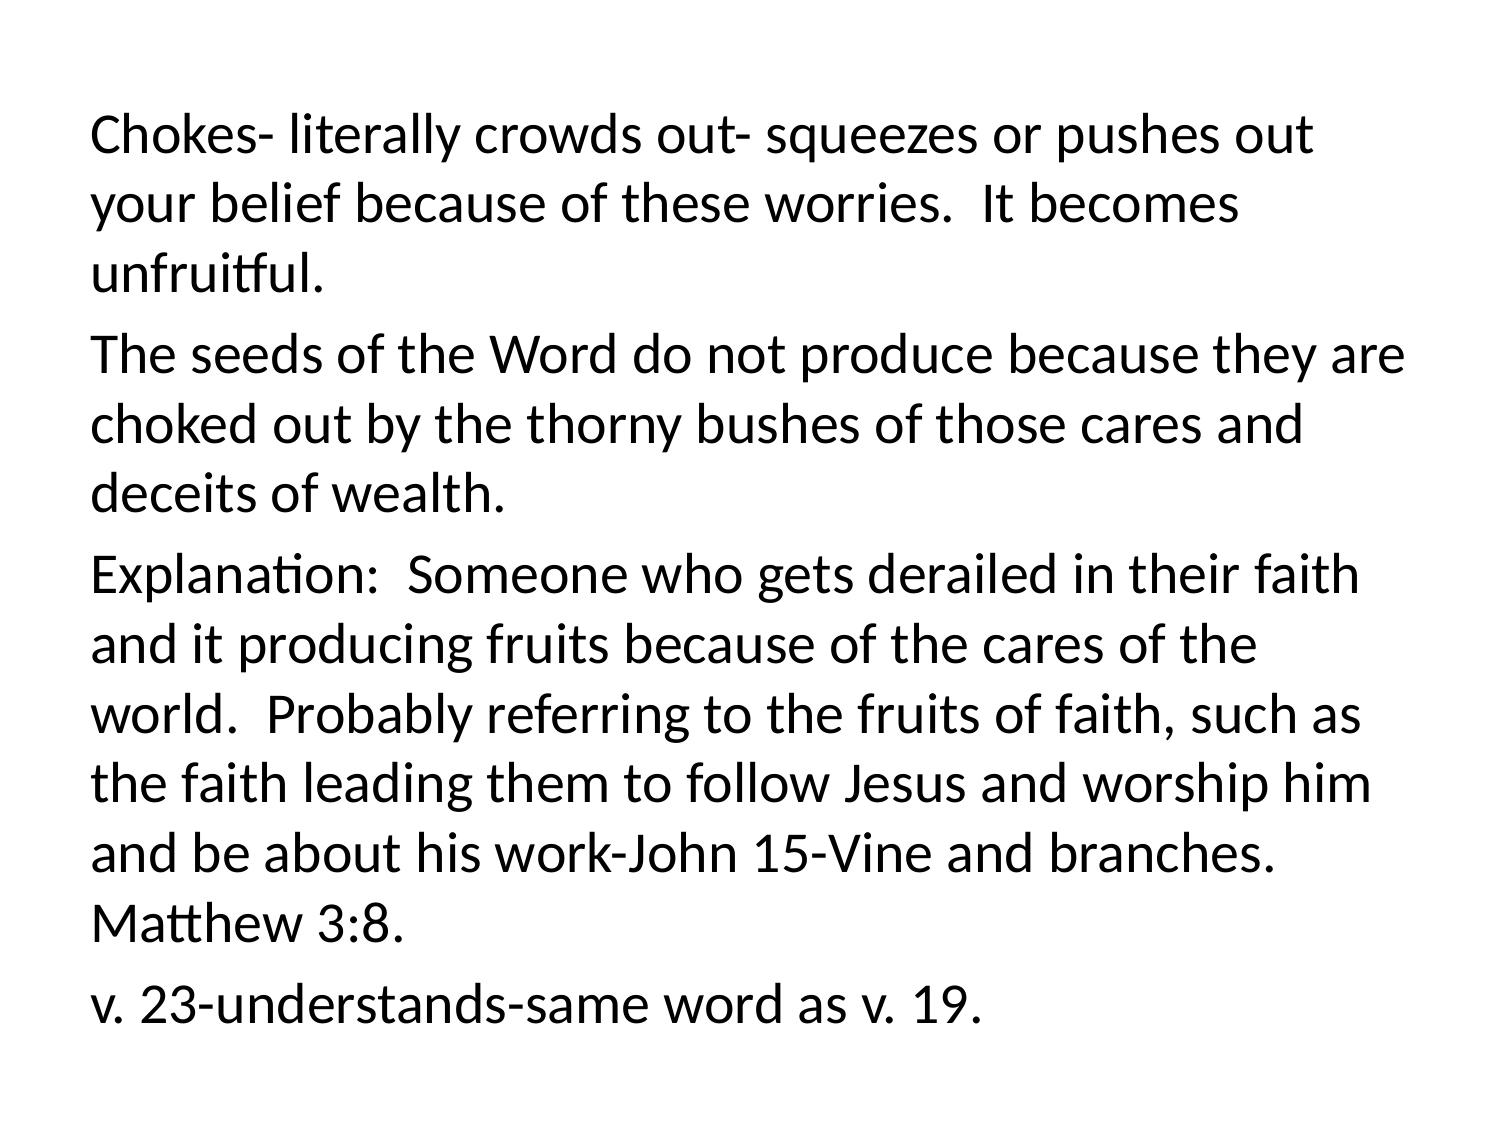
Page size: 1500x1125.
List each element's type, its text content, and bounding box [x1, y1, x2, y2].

list Chokes- literally crowds out- squeezes or pushes out your belief because of these worries. It becomes unfruitful. The seeds of the Word do not produce because they are choked out by the thorny bushes of those cares and deceits of wealth. Explanation: Someone who gets derailed in their faith and it producing fruits because of the cares of the world. Probably referring to the fruits of faith, such as the faith leading them to follow Jesus and worship him and be about his work-John 15-Vine and branches. Matthew 3:8. v. 23-understands-same word as v. 19. [75, 87, 1425, 1050]
